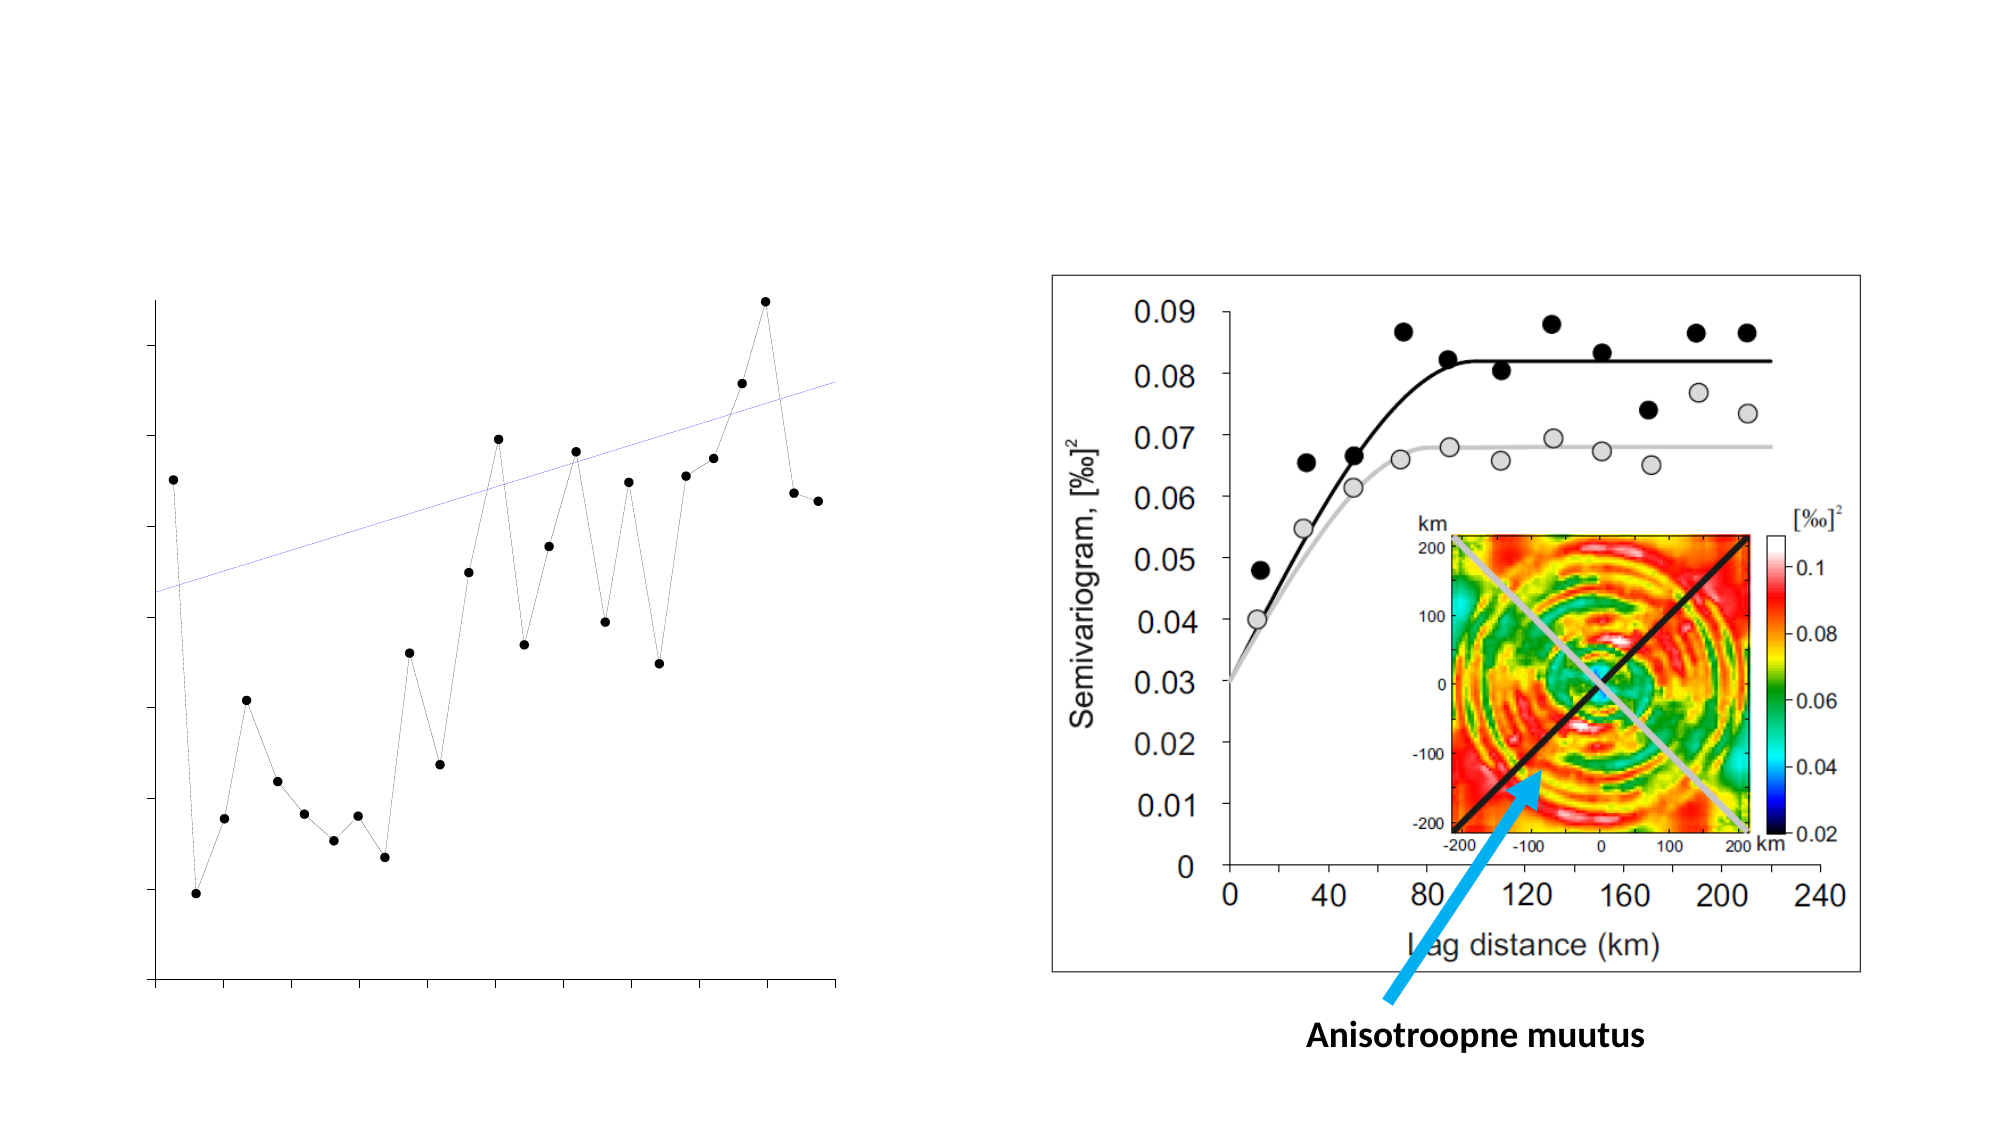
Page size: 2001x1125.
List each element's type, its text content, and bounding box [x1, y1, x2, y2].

picture [1045, 268, 1868, 975]
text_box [1387, 769, 1542, 1003]
picture [88, 245, 840, 1033]
text_box Anisotroopne muutus [1291, 1002, 1661, 1062]
